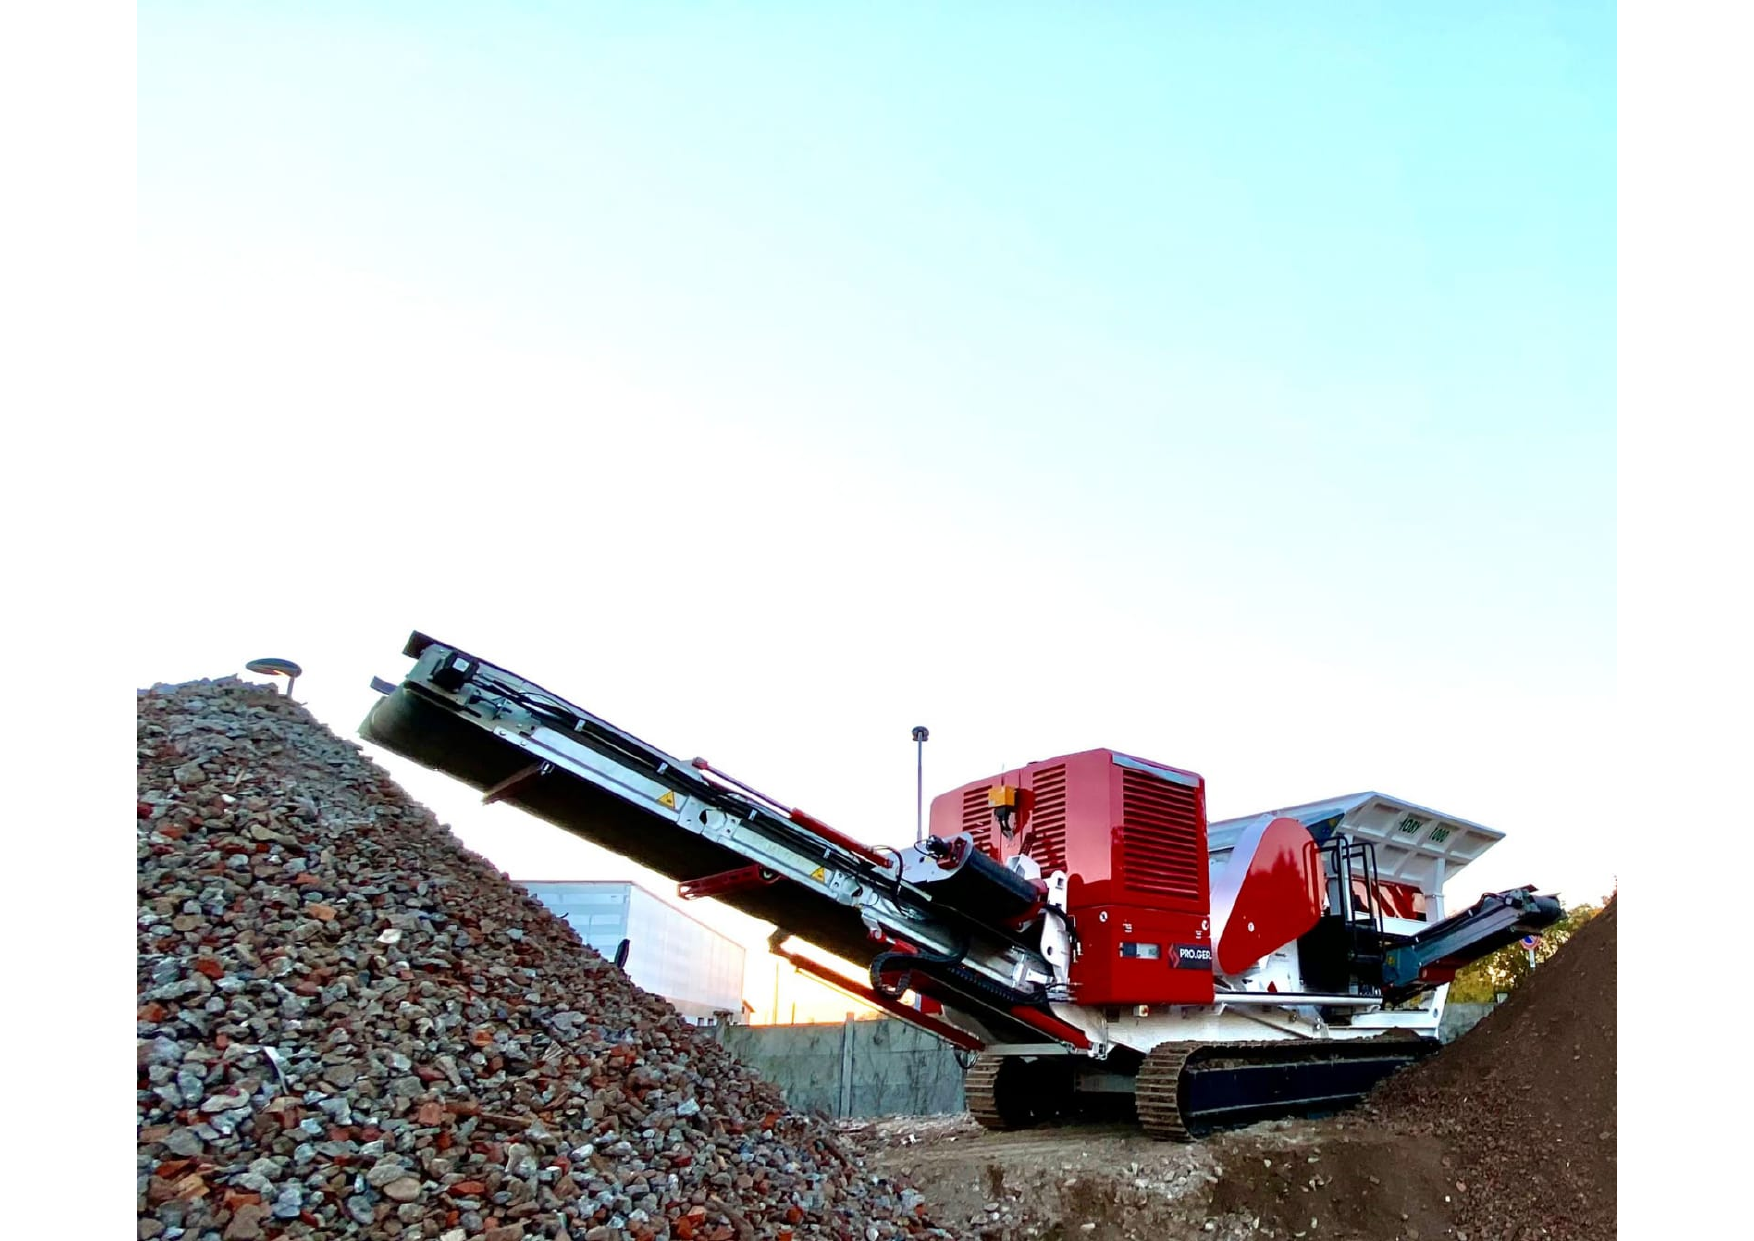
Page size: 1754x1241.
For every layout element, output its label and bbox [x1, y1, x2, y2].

picture [137, 0, 1617, 1241]
